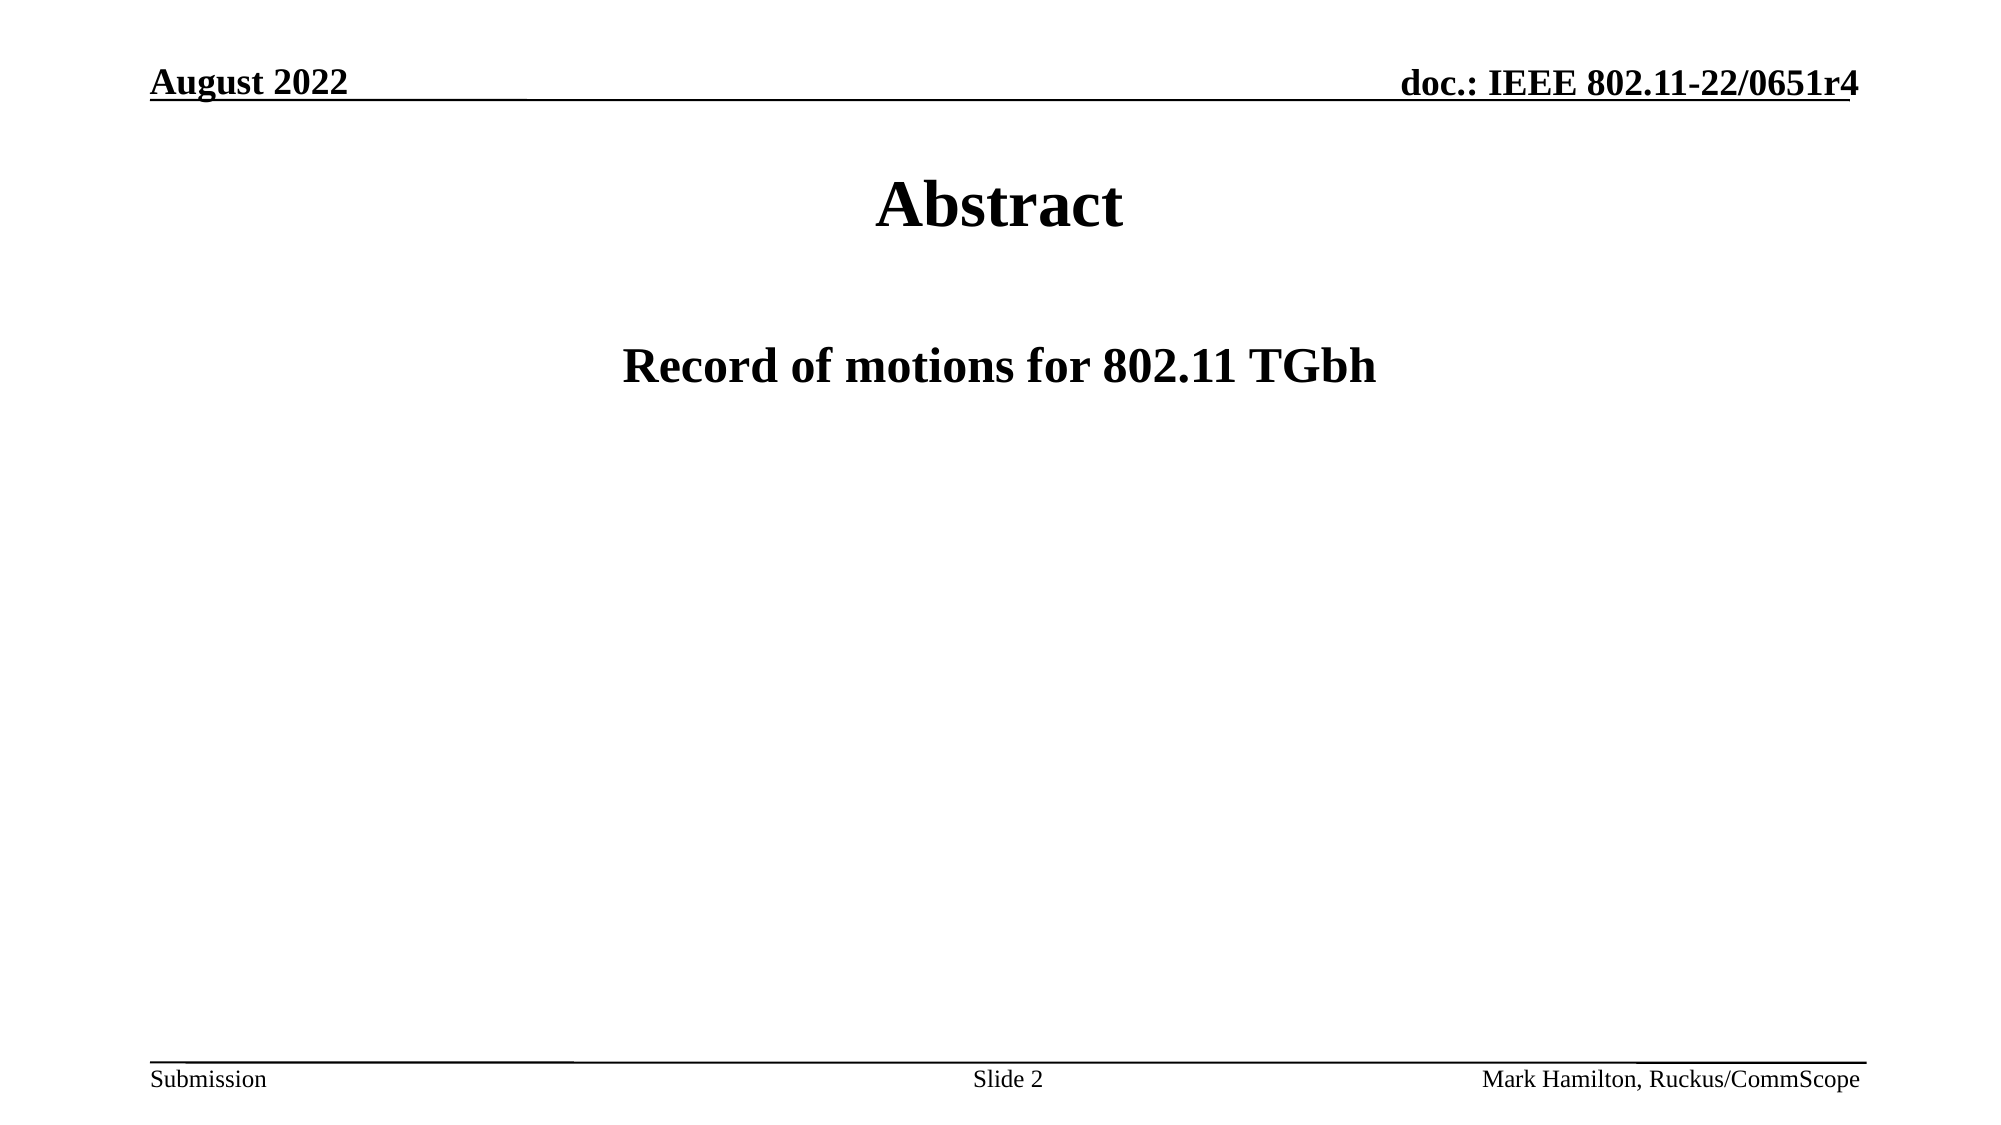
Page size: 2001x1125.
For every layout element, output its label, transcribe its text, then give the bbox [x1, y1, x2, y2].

title Abstract [149, 112, 1850, 288]
list Record of motions for 802.11 TGbh [149, 324, 1850, 1000]
slide_number Slide 2 [950, 1061, 1067, 1123]
